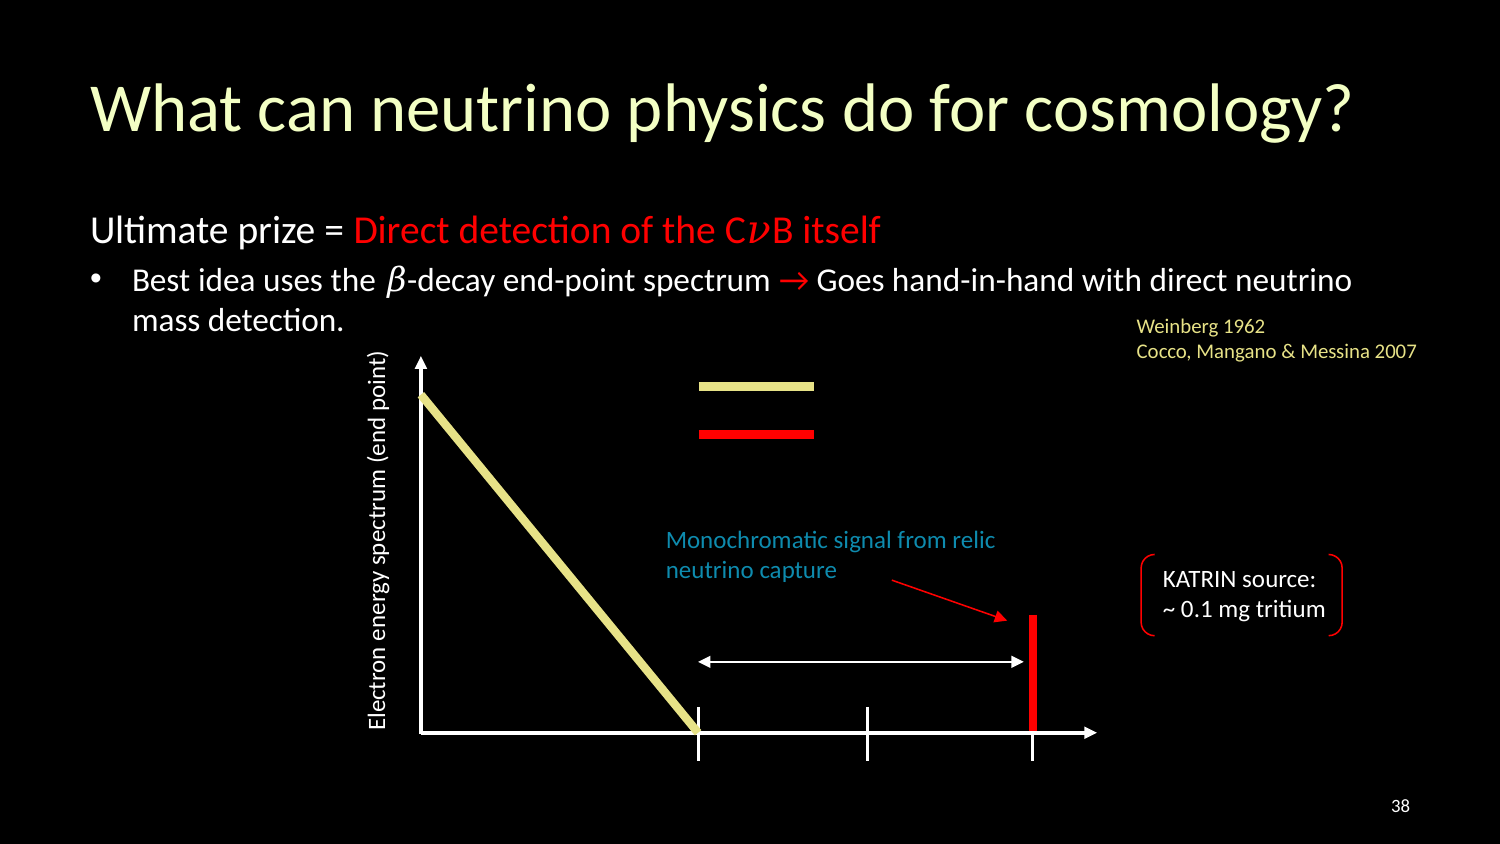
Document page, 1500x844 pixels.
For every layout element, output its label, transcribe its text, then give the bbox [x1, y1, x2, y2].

text_box [1140, 553, 1343, 637]
slide_number 37 [1074, 782, 1425, 827]
title What can neutrino physics do for cosmology? [75, 33, 1425, 175]
list Ultimate prize = Direct detection of the C𝜈B itself Best idea uses the 𝛽-decay end-point spectrum → Goes hand-in-hand with direct neutrino mass detection. [75, 196, 1425, 366]
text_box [420, 394, 699, 733]
text_box Monochromatic signal from relic neutrino capture [704, 516, 1077, 592]
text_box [891, 579, 1008, 621]
text_box Weinberg 1962 Cocco, Mangano & Messina 2007 [1121, 305, 1448, 370]
text_box Electron energy spectrum (end point) [352, 335, 398, 746]
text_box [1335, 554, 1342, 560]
